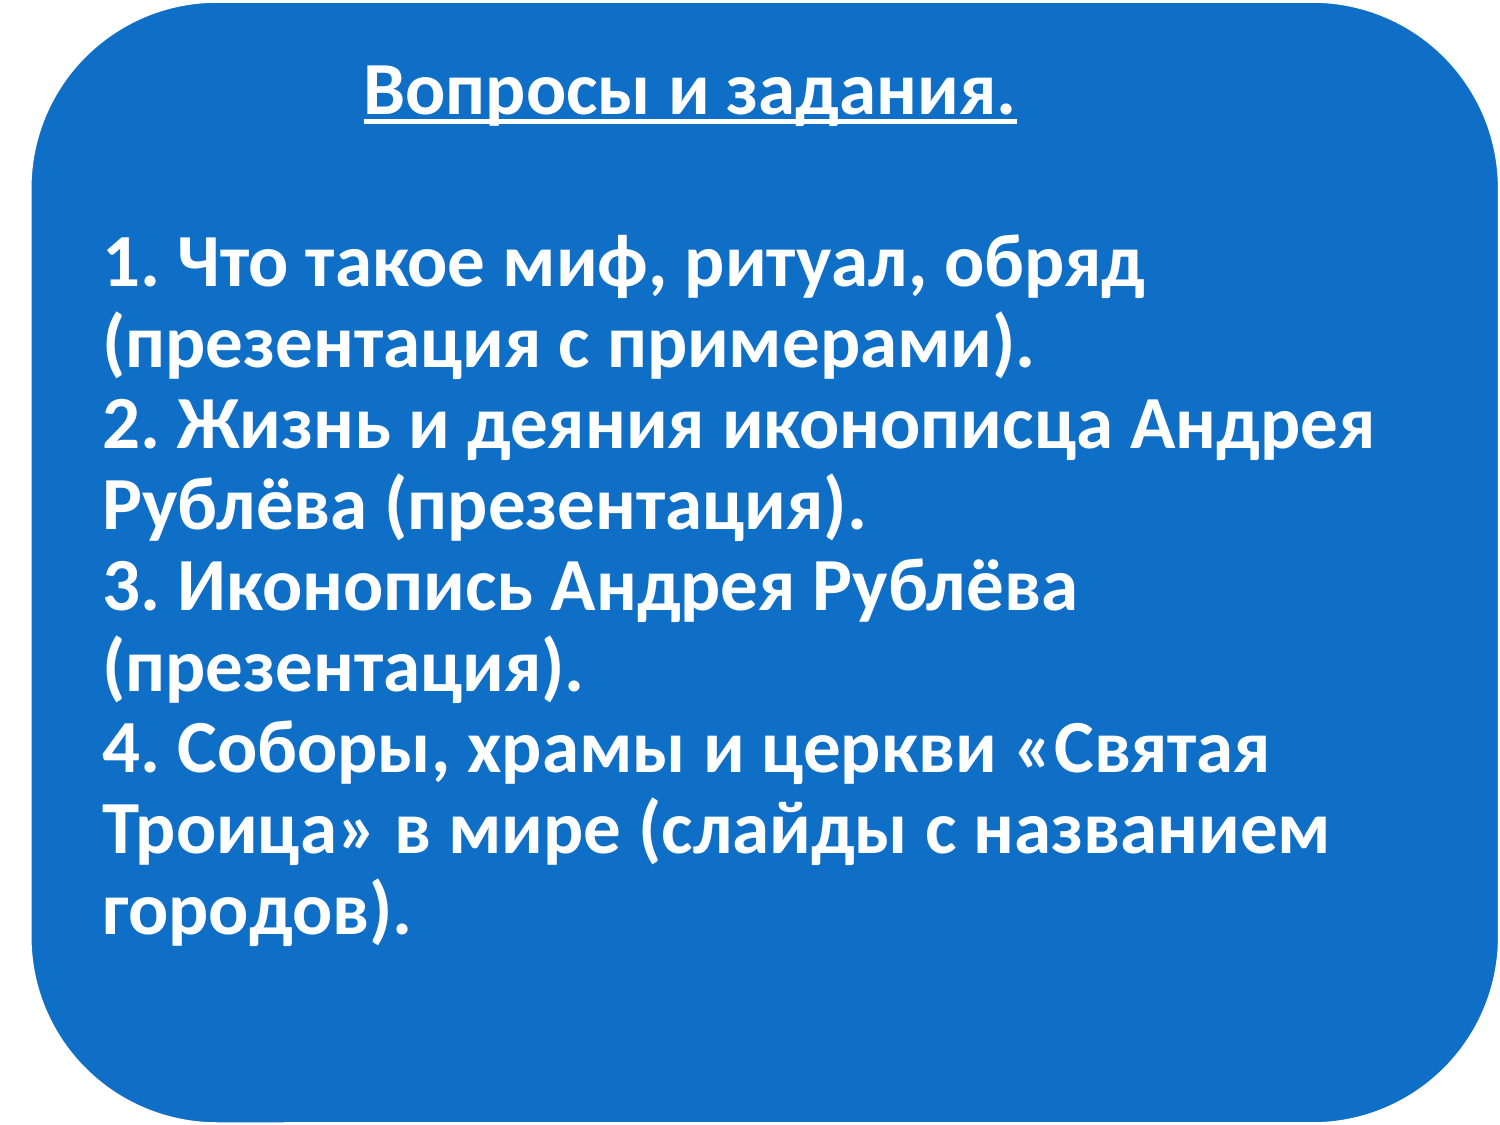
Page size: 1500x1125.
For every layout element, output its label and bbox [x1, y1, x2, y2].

text_box [29, 0, 1500, 1125]
